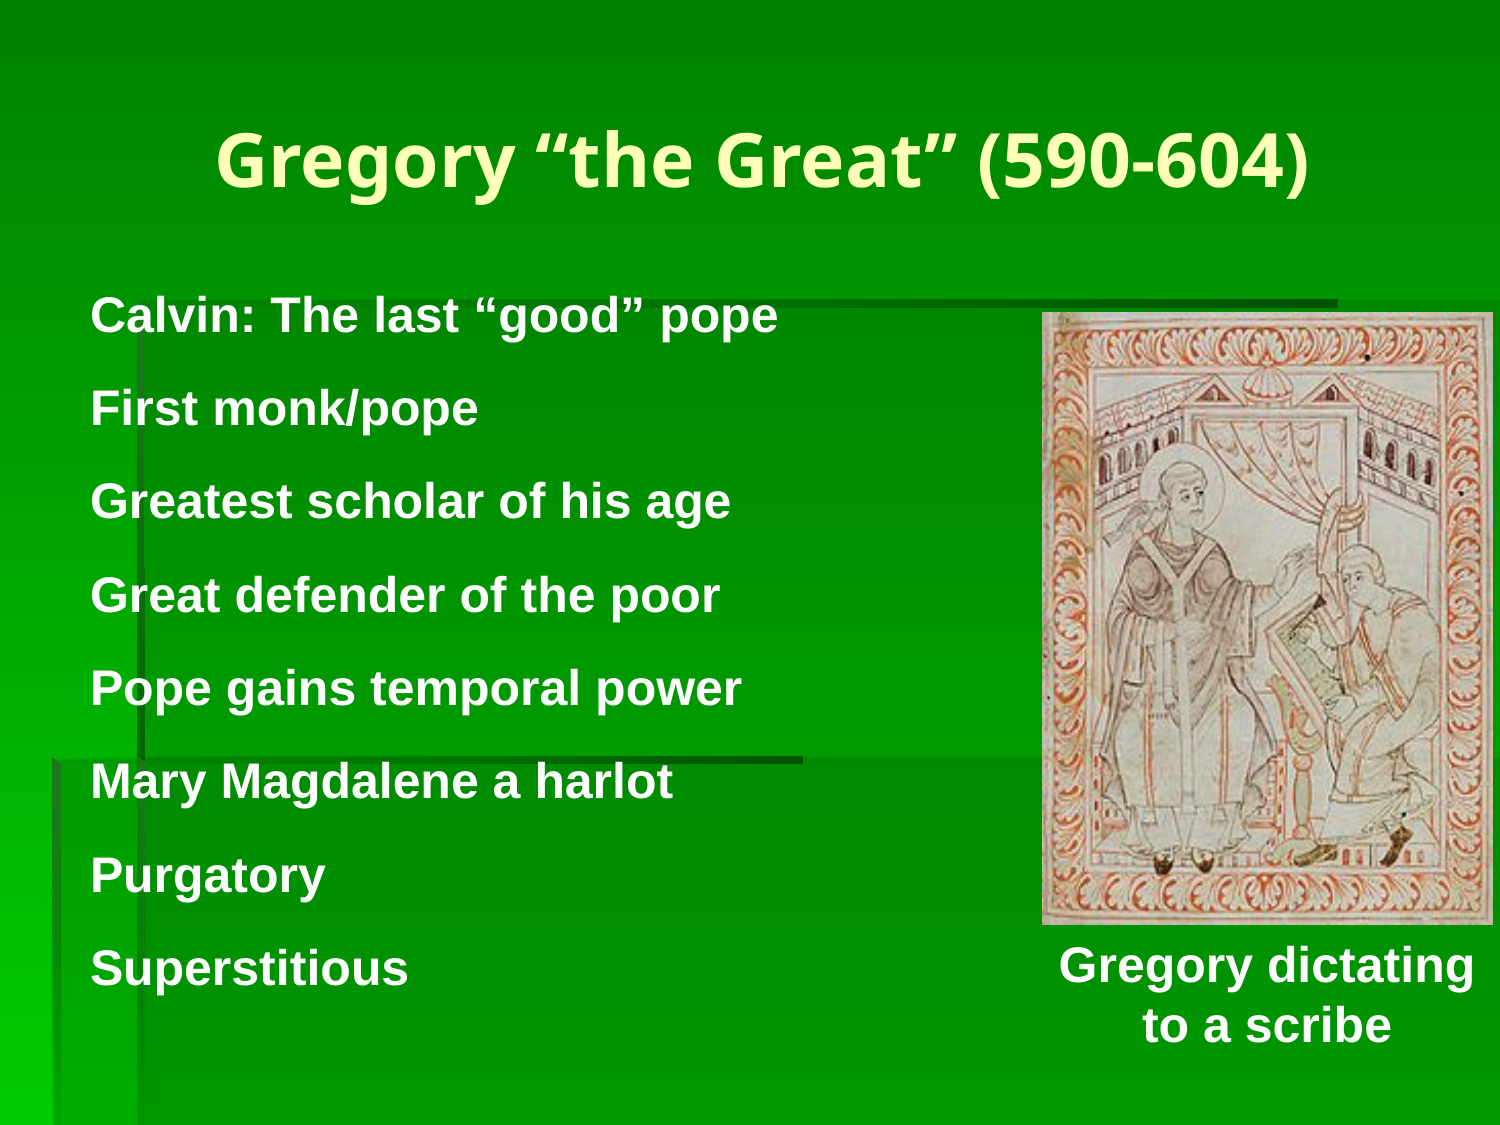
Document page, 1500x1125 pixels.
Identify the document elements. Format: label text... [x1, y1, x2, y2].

title Gregory “the Great” (590-604) [75, 40, 1451, 275]
picture [1041, 312, 1493, 926]
text_box Gregory dictating to a scribe [1012, 924, 1500, 1060]
list Calvin: The last “good” pope First monk/pope Greatest scholar of his age Great defender of the poor Pope gains temporal power Mary Magdalene a harlot Purgatory Superstitious [75, 275, 863, 1000]
